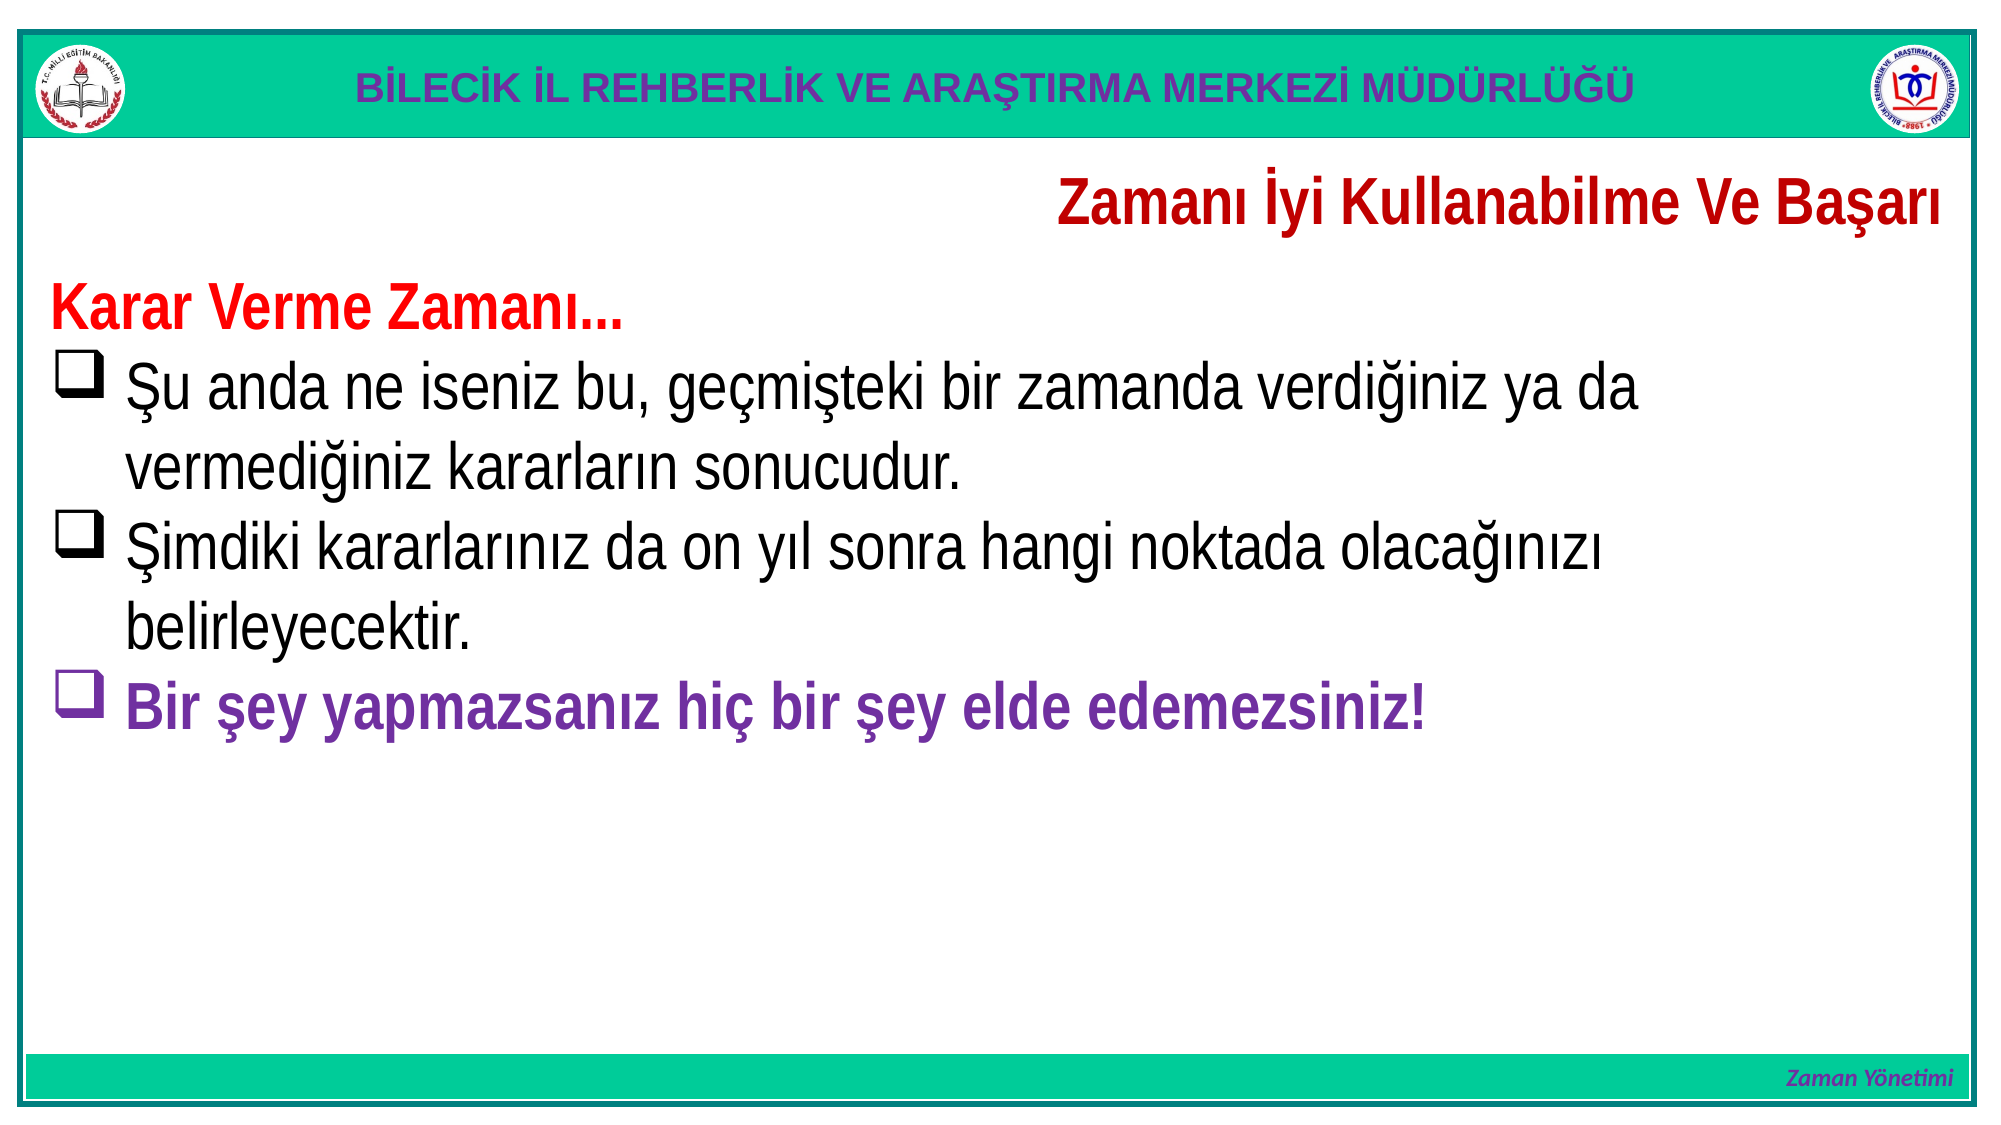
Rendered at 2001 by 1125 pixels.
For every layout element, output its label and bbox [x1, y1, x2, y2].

text_box [19, 31, 1974, 1105]
